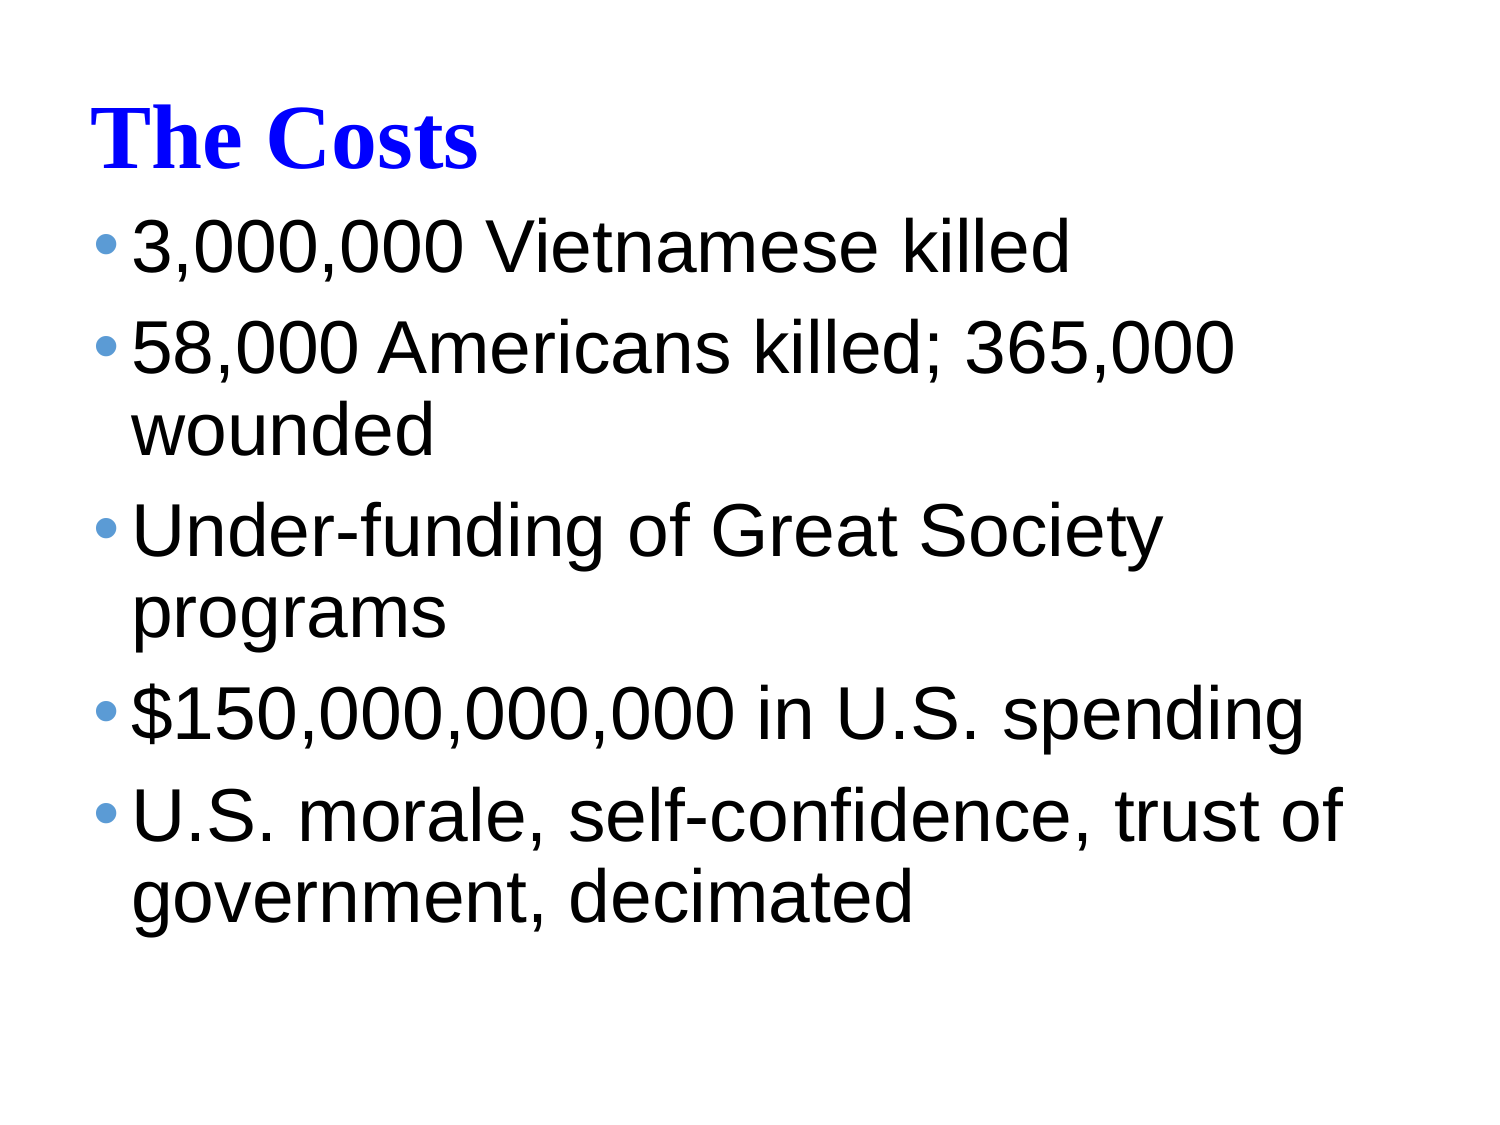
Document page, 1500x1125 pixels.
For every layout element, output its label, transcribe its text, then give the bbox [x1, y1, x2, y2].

list 3,000,000 Vietnamese killed 58,000 Americans killed; 365,000 wounded Under-funding of Great Society programs $150,000,000,000 in U.S. spending U.S. morale, self-confidence, trust of government, decimated [82, 233, 1404, 1018]
title The Costs [75, 45, 1425, 233]
